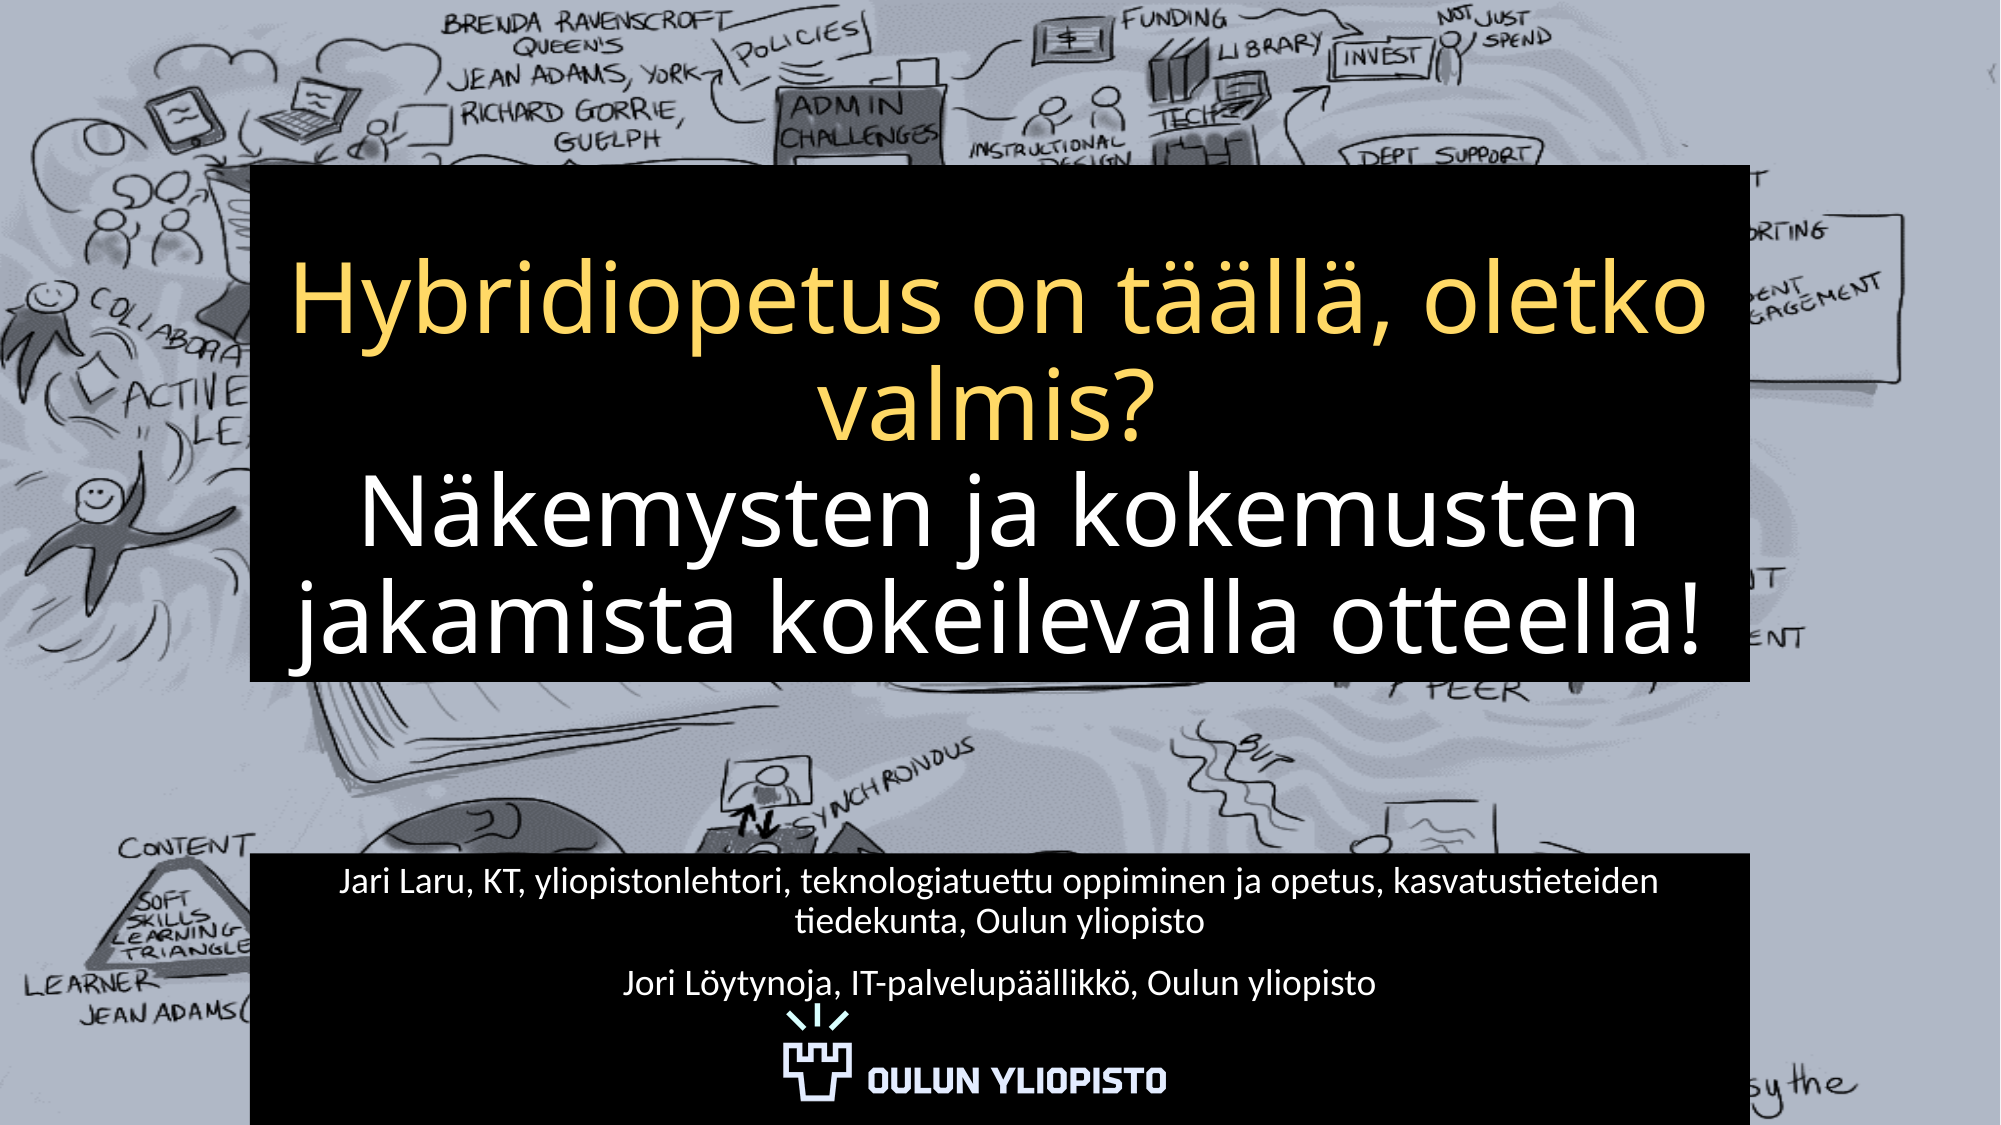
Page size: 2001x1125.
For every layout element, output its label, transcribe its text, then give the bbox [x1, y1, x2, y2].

title Hybridiopetus on täällä, oletko valmis? Näkemysten ja kokemusten jakamista kokeilevalla otteella! [249, 165, 1750, 682]
picture [772, 1000, 1173, 1104]
subtitle Jari Laru, KT, yliopistonlehtori, teknologiatuettu oppiminen ja opetus, kasvatustieteiden tiedekunta, Oulun yliopisto Jori Löytynoja, IT-palvelupäällikkö, Oulun yliopisto [249, 853, 1750, 1125]
